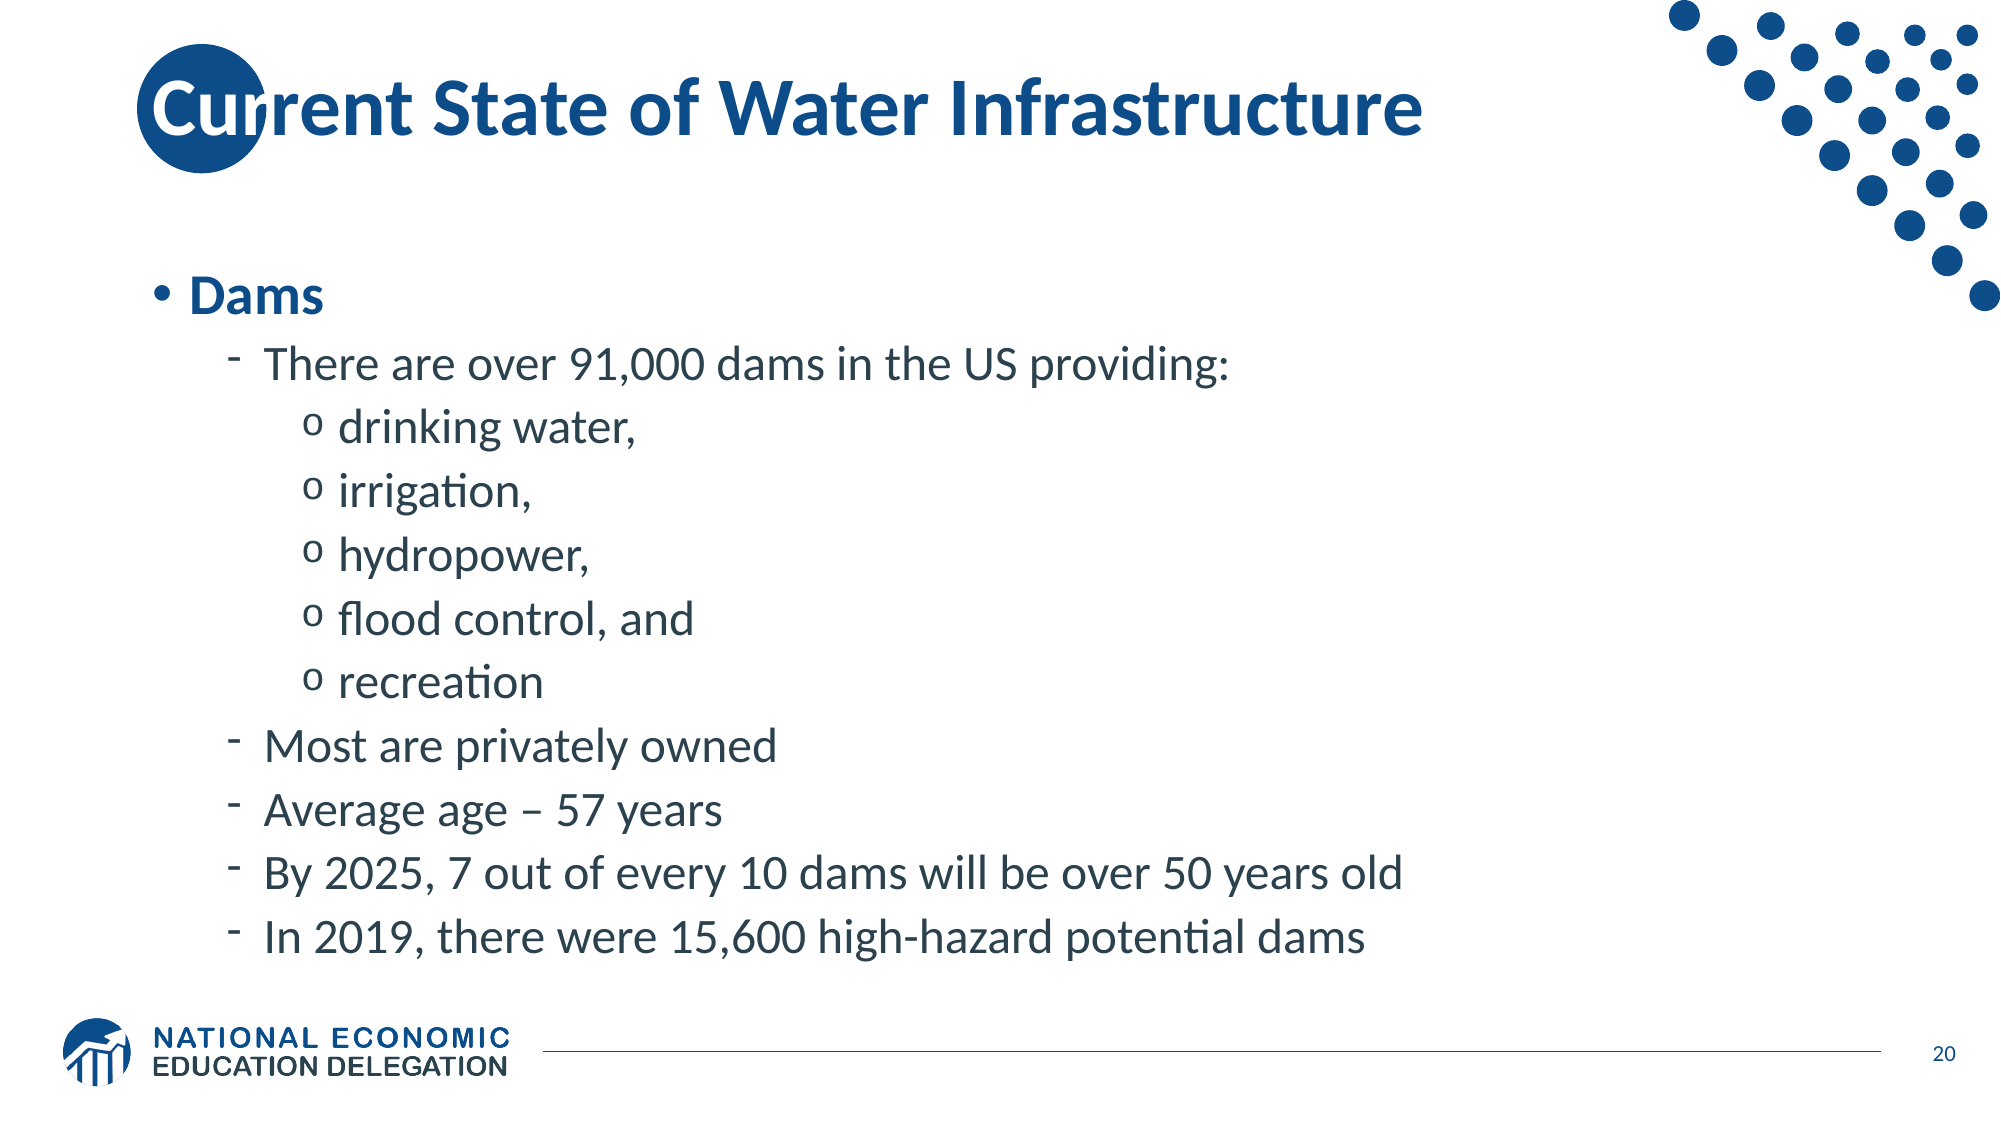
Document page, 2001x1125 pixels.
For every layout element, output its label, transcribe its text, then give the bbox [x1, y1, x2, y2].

list Dams There are over 91,000 dams in the US providing: drinking water, irrigation, hydropower, flood control, and recreation Most are privately owned Average age – 57 years By 2025, 7 out of every 10 dams will be over 50 years old In 2019, there were 15,600 high-hazard potential dams [137, 257, 1863, 972]
picture [55, 1013, 520, 1091]
slide_number 20 [1521, 1022, 1972, 1082]
title Current State of Water Infrastructure [137, 0, 1863, 218]
